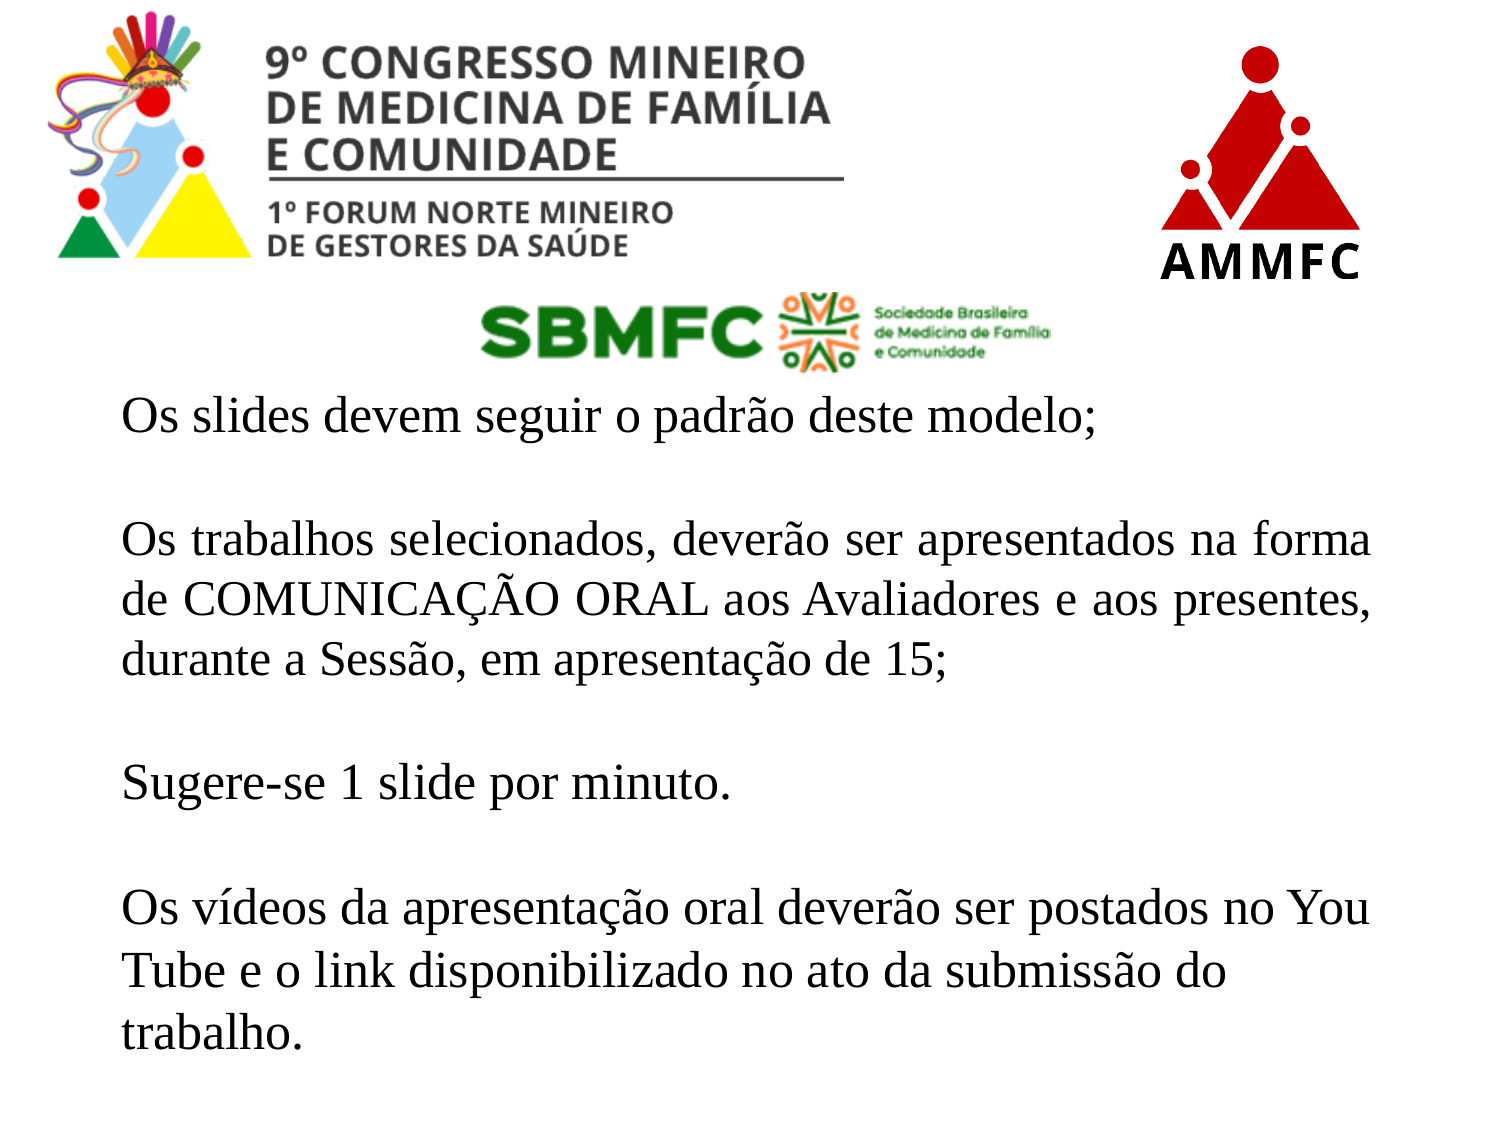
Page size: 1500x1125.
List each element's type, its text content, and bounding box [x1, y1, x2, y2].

text_box Os slides devem seguir o padrão deste modelo; Os trabalhos selecionados, deverão ser apresentados na forma de COMUNICAÇÃO ORAL aos Avaliadores e aos presentes, durante a Sessão, em apresentação de 15; Sugere-se 1 slide por minuto. Os vídeos da apresentação oral deverão ser postados no You Tube e o link disponibilizado no ato da submissão do trabalho. [106, 372, 1388, 1090]
picture [1159, 46, 1360, 279]
picture [480, 292, 1051, 376]
picture [34, 0, 844, 263]
